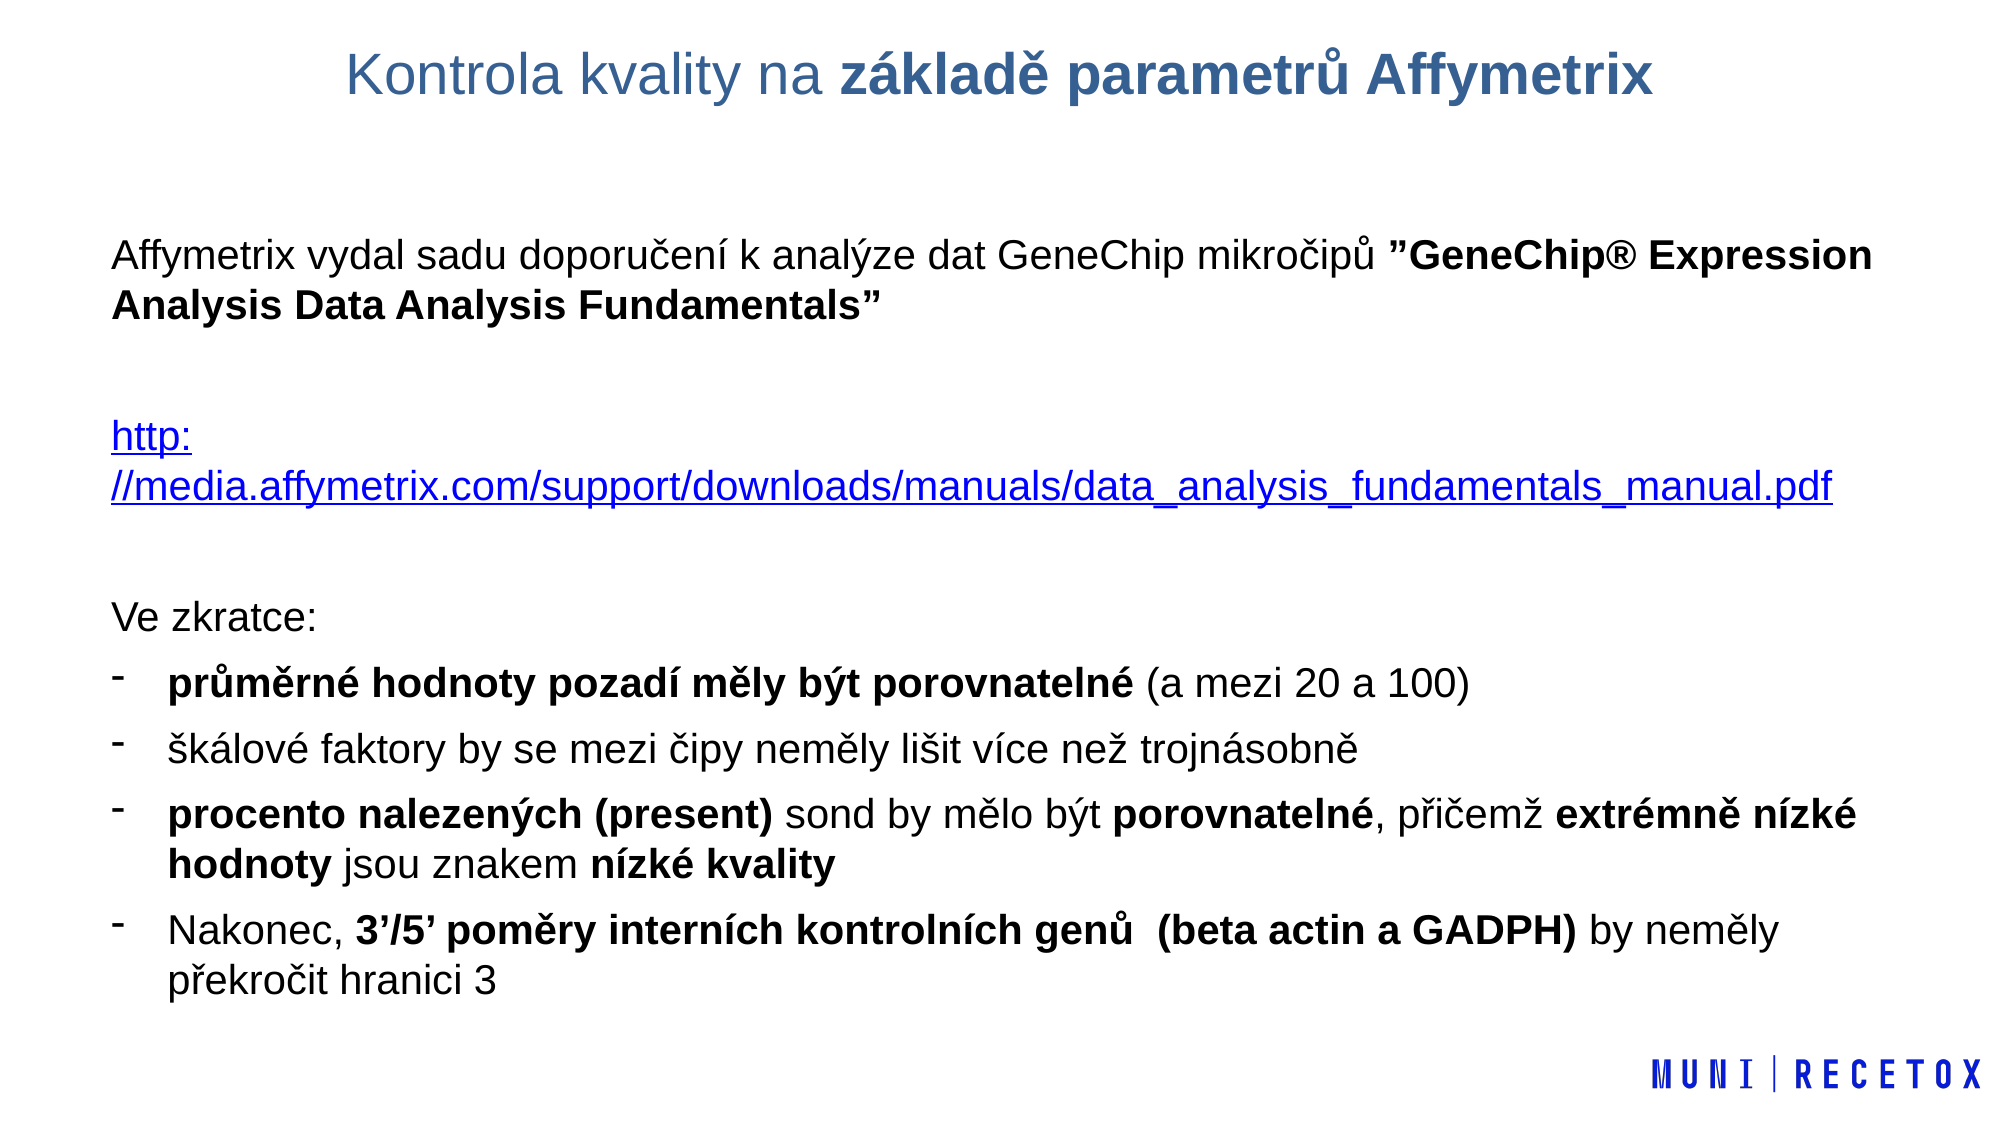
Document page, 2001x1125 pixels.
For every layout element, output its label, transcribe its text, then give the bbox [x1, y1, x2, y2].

text_box Affymetrix vydal sadu doporučení k analýze dat GeneChip mikročipů ”GeneChip® Expression Analysis Data Analysis Fundamentals” http://media.affymetrix.com/support/downloads/manuals/data_analysis_fundamentals_manual.pdf Ve zkratce: průměrné hodnoty pozadí měly být porovnatelné (a mezi 20 a 100) škálové faktory by se mezi čipy neměly lišit více než trojnásobně procento nalezených (present) sond by mělo být porovnatelné, přičemž extrémně nízké hodnoty jsou znakem nízké kvality Nakonec, 3’/5’ poměry interních kontrolních genů (beta actin a GADPH) by neměly překročit hranici 3 [96, 219, 1904, 1035]
text_box Kontrola kvality na základě parametrů Affymetrix [161, 0, 1839, 142]
picture [1620, 1029, 2001, 1116]
